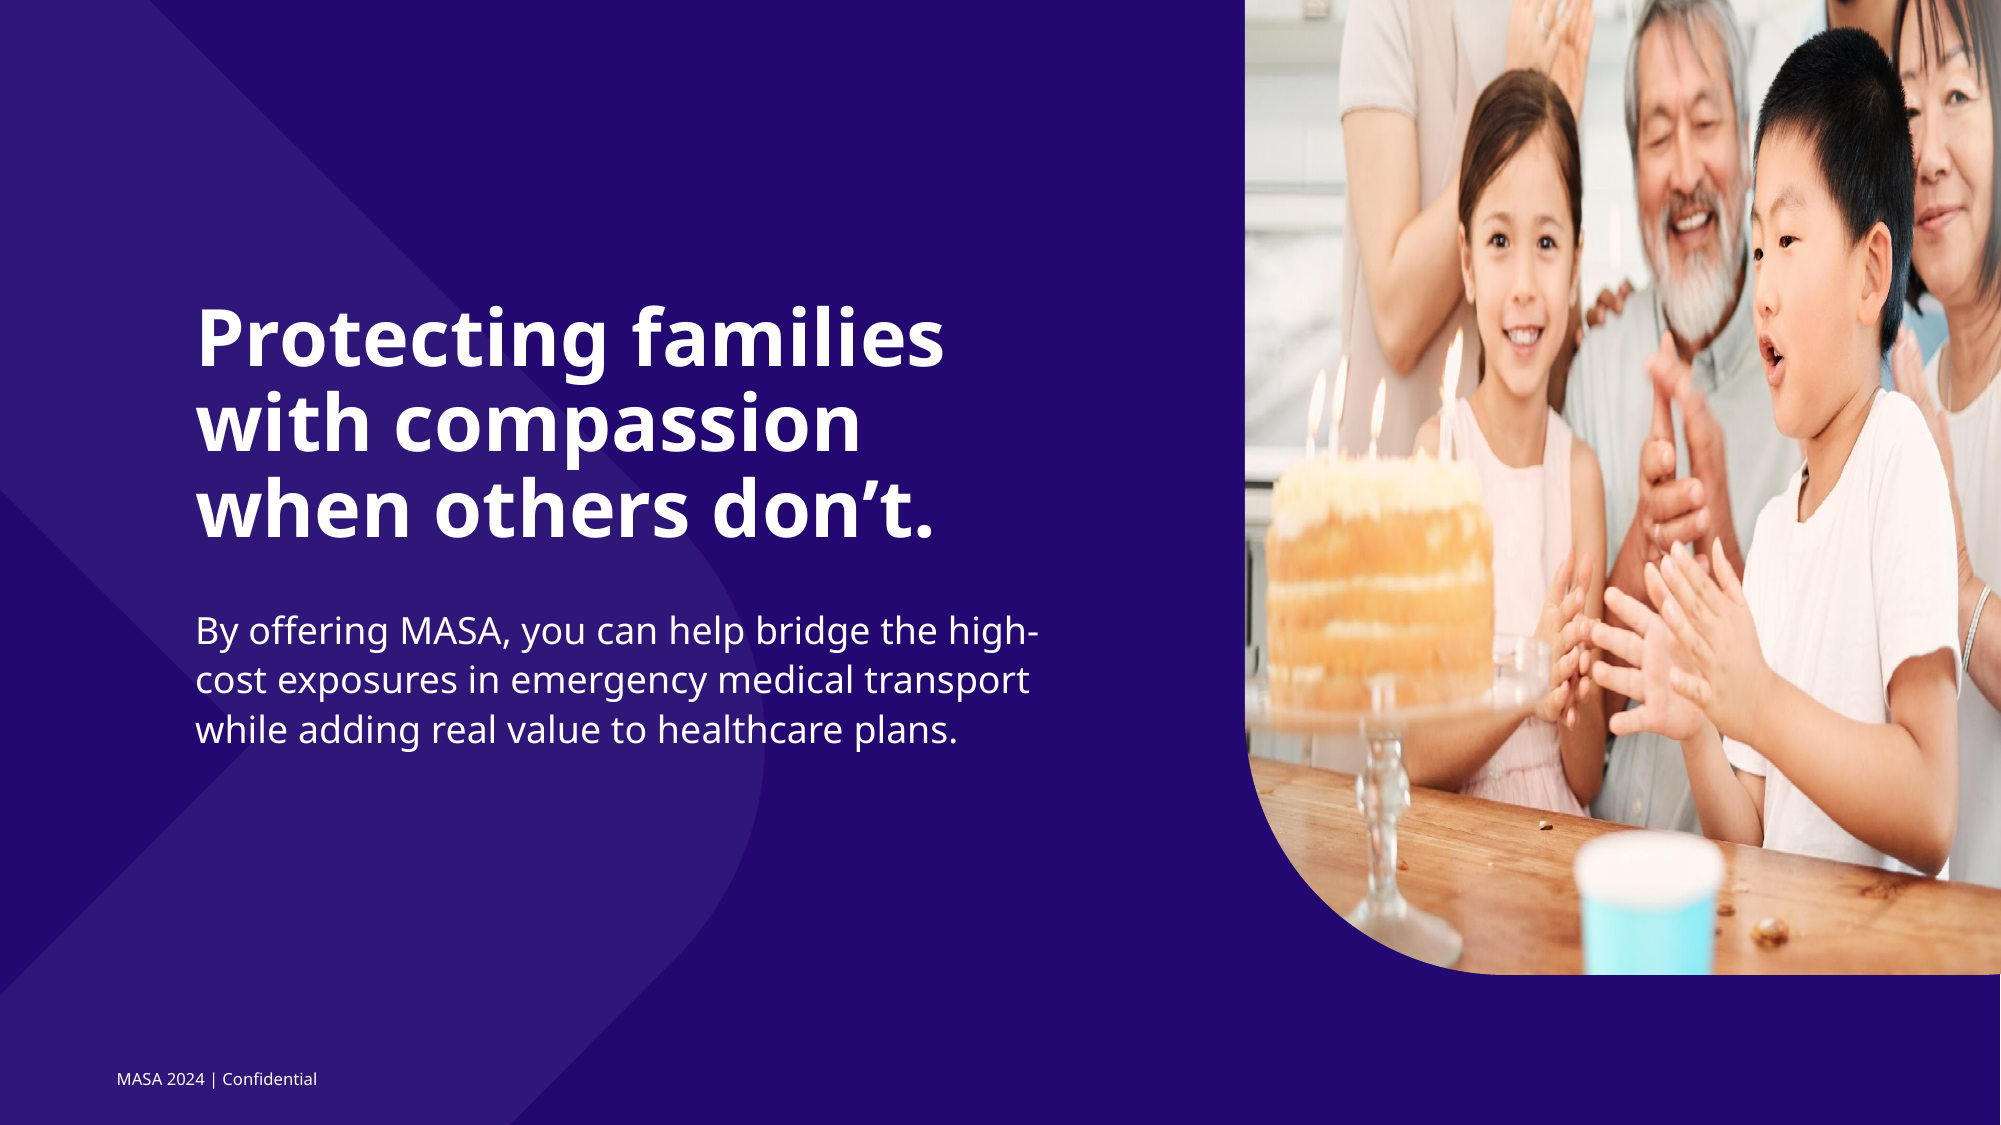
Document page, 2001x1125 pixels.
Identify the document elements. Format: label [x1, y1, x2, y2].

picture [1244, 0, 2001, 976]
text_box [179, 300, 1114, 761]
